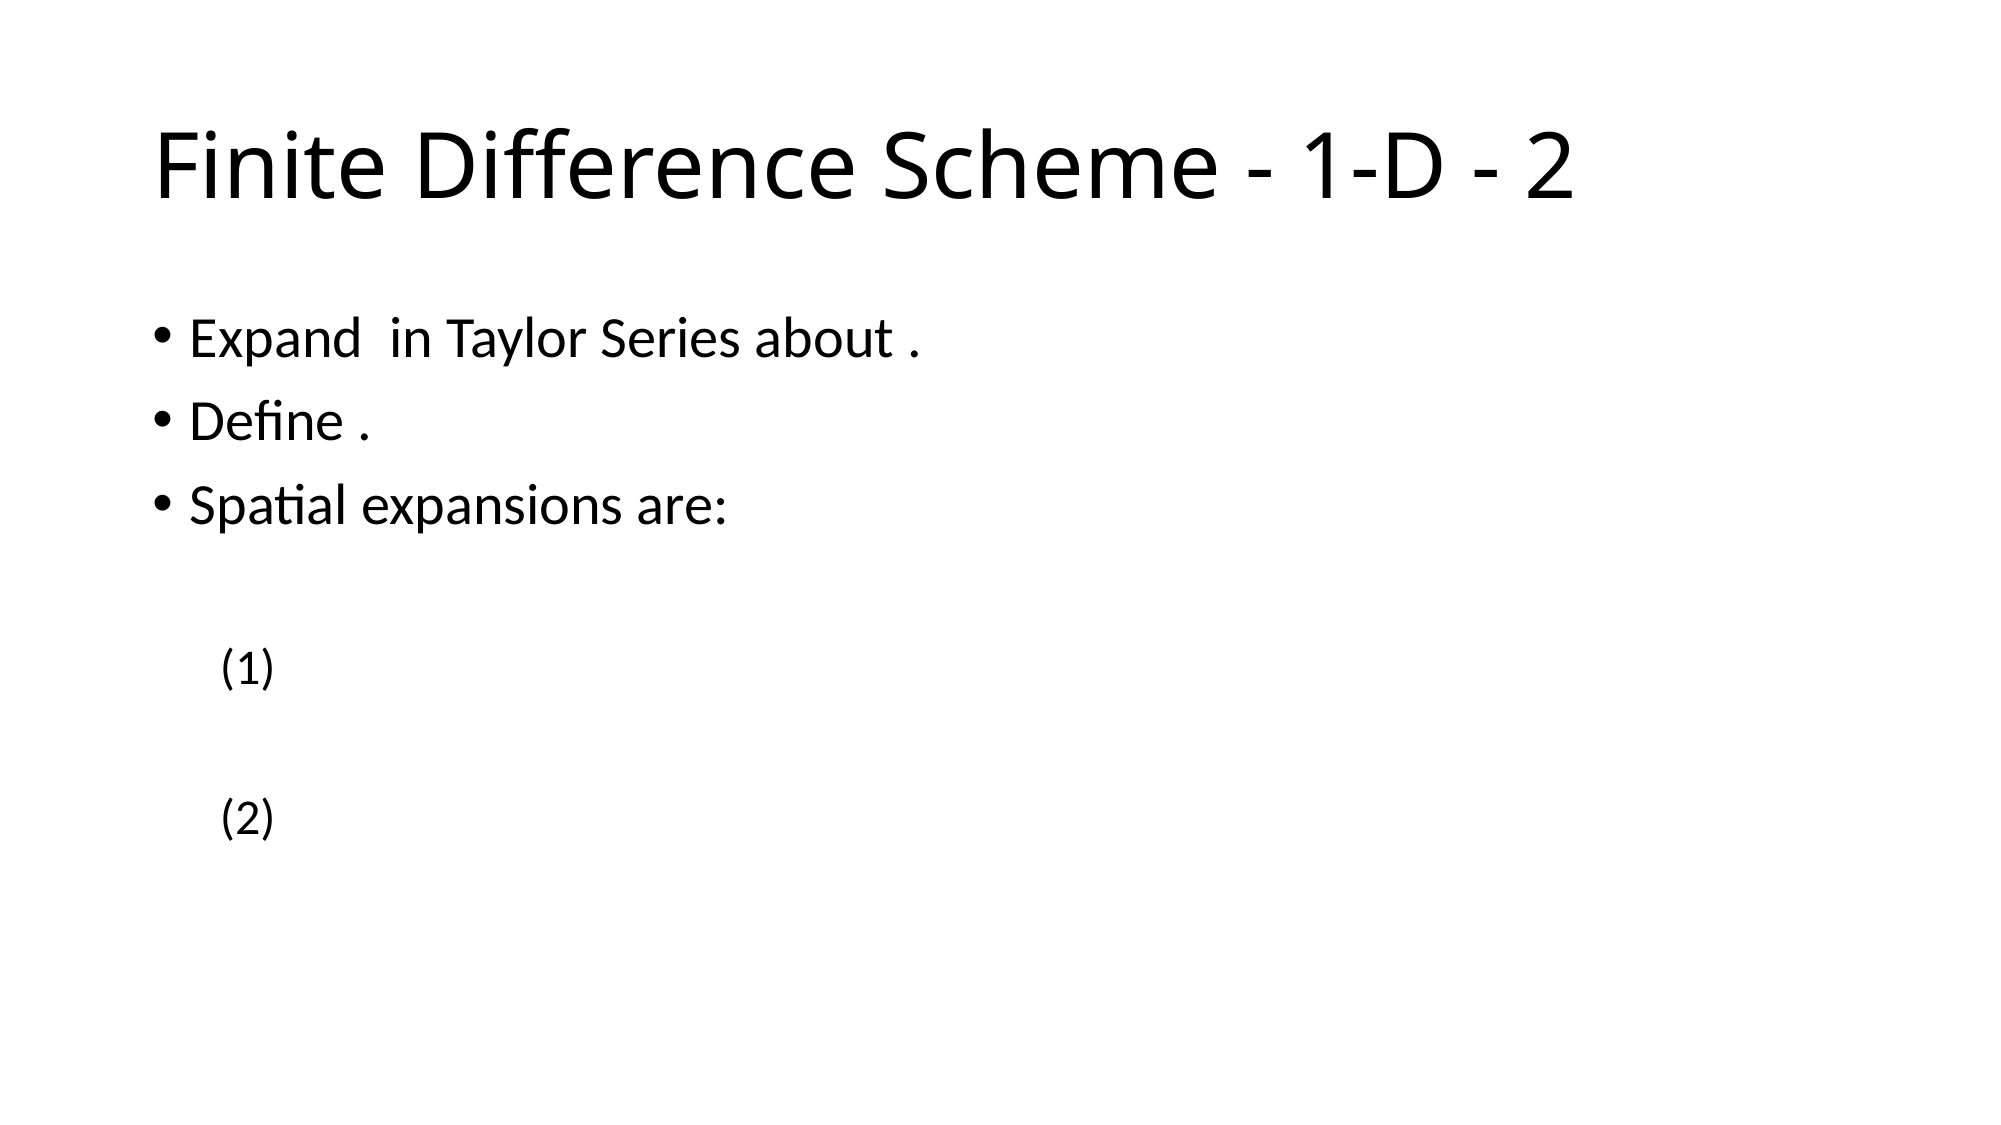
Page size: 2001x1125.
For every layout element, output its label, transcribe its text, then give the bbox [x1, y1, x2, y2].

title Finite Difference Scheme - 1-D - 2 [137, 59, 1863, 278]
